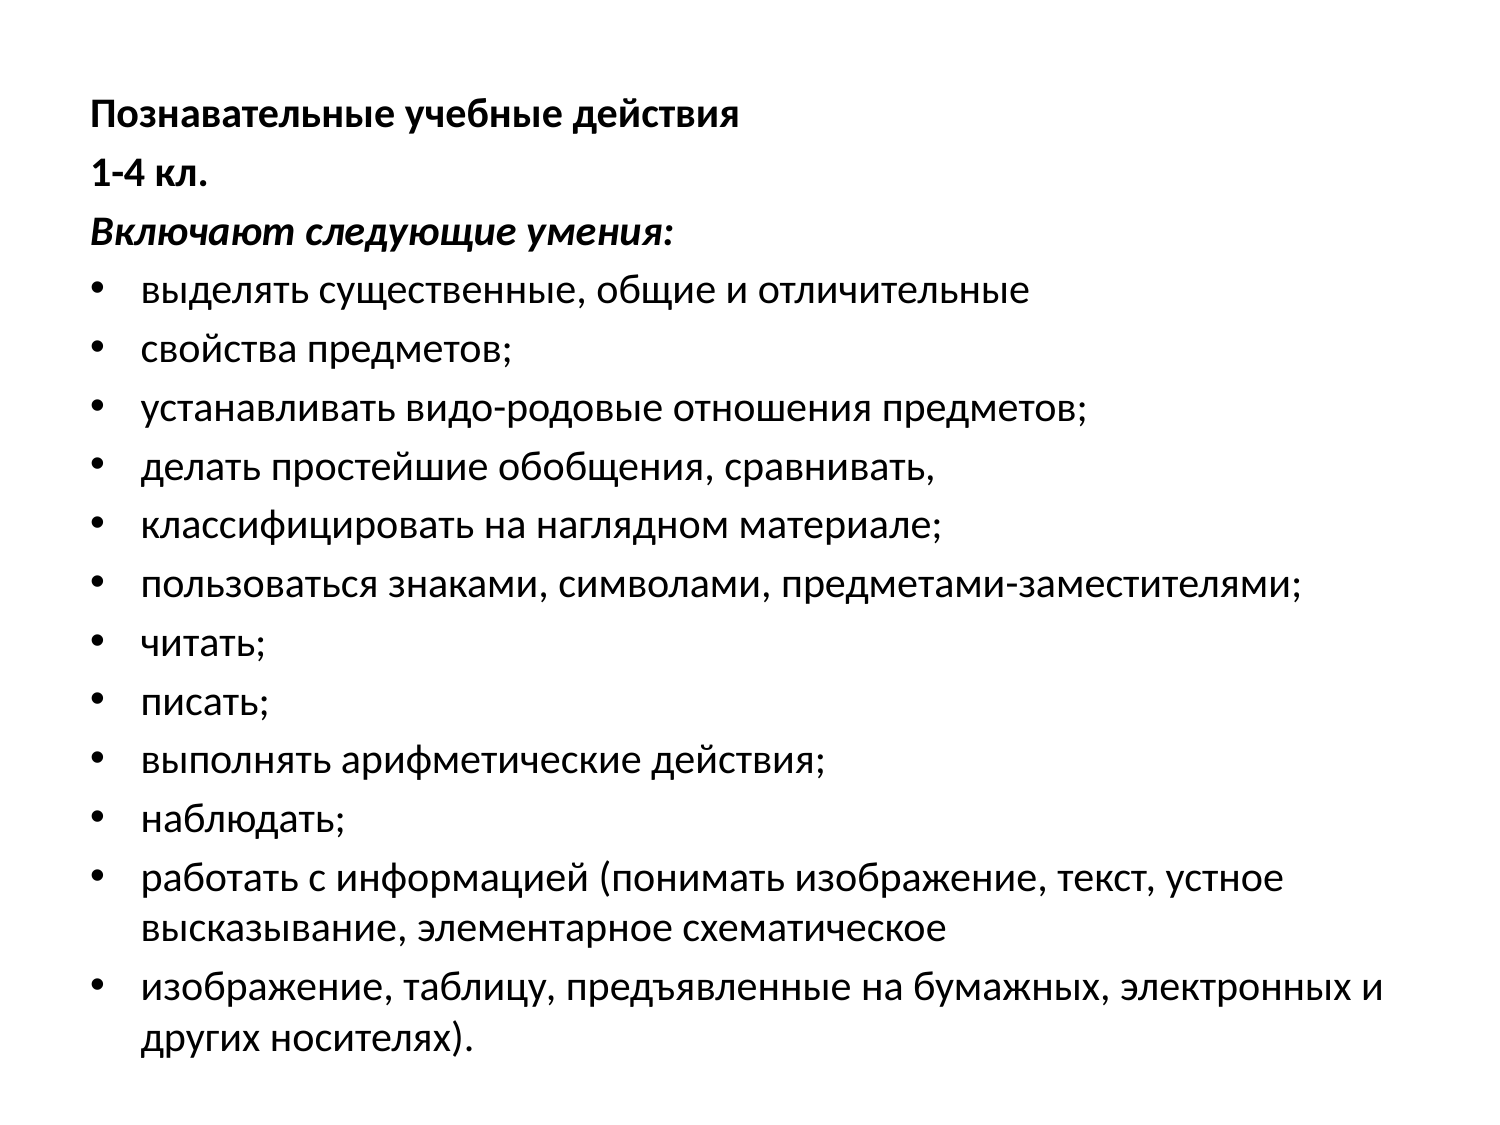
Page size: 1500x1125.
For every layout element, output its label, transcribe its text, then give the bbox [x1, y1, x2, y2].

list Познавательные учебные действия 1-4 кл. Включают следующие умения: выделять существенные, общие и отличительные свойства предметов; устанавливать видо-родовые отношения предметов; делать простейшие обобщения, сравнивать, классифицировать на наглядном материале; пользоваться знаками, символами, предметами-заместителями; читать; писать; выполнять арифметические действия; наблюдать; работать с информацией (понимать изображение, текст, устное высказывание, элементарное схематическое изображение, таблицу, предъявленные на бумажных, электронных и других носителях). [75, 78, 1425, 1083]
